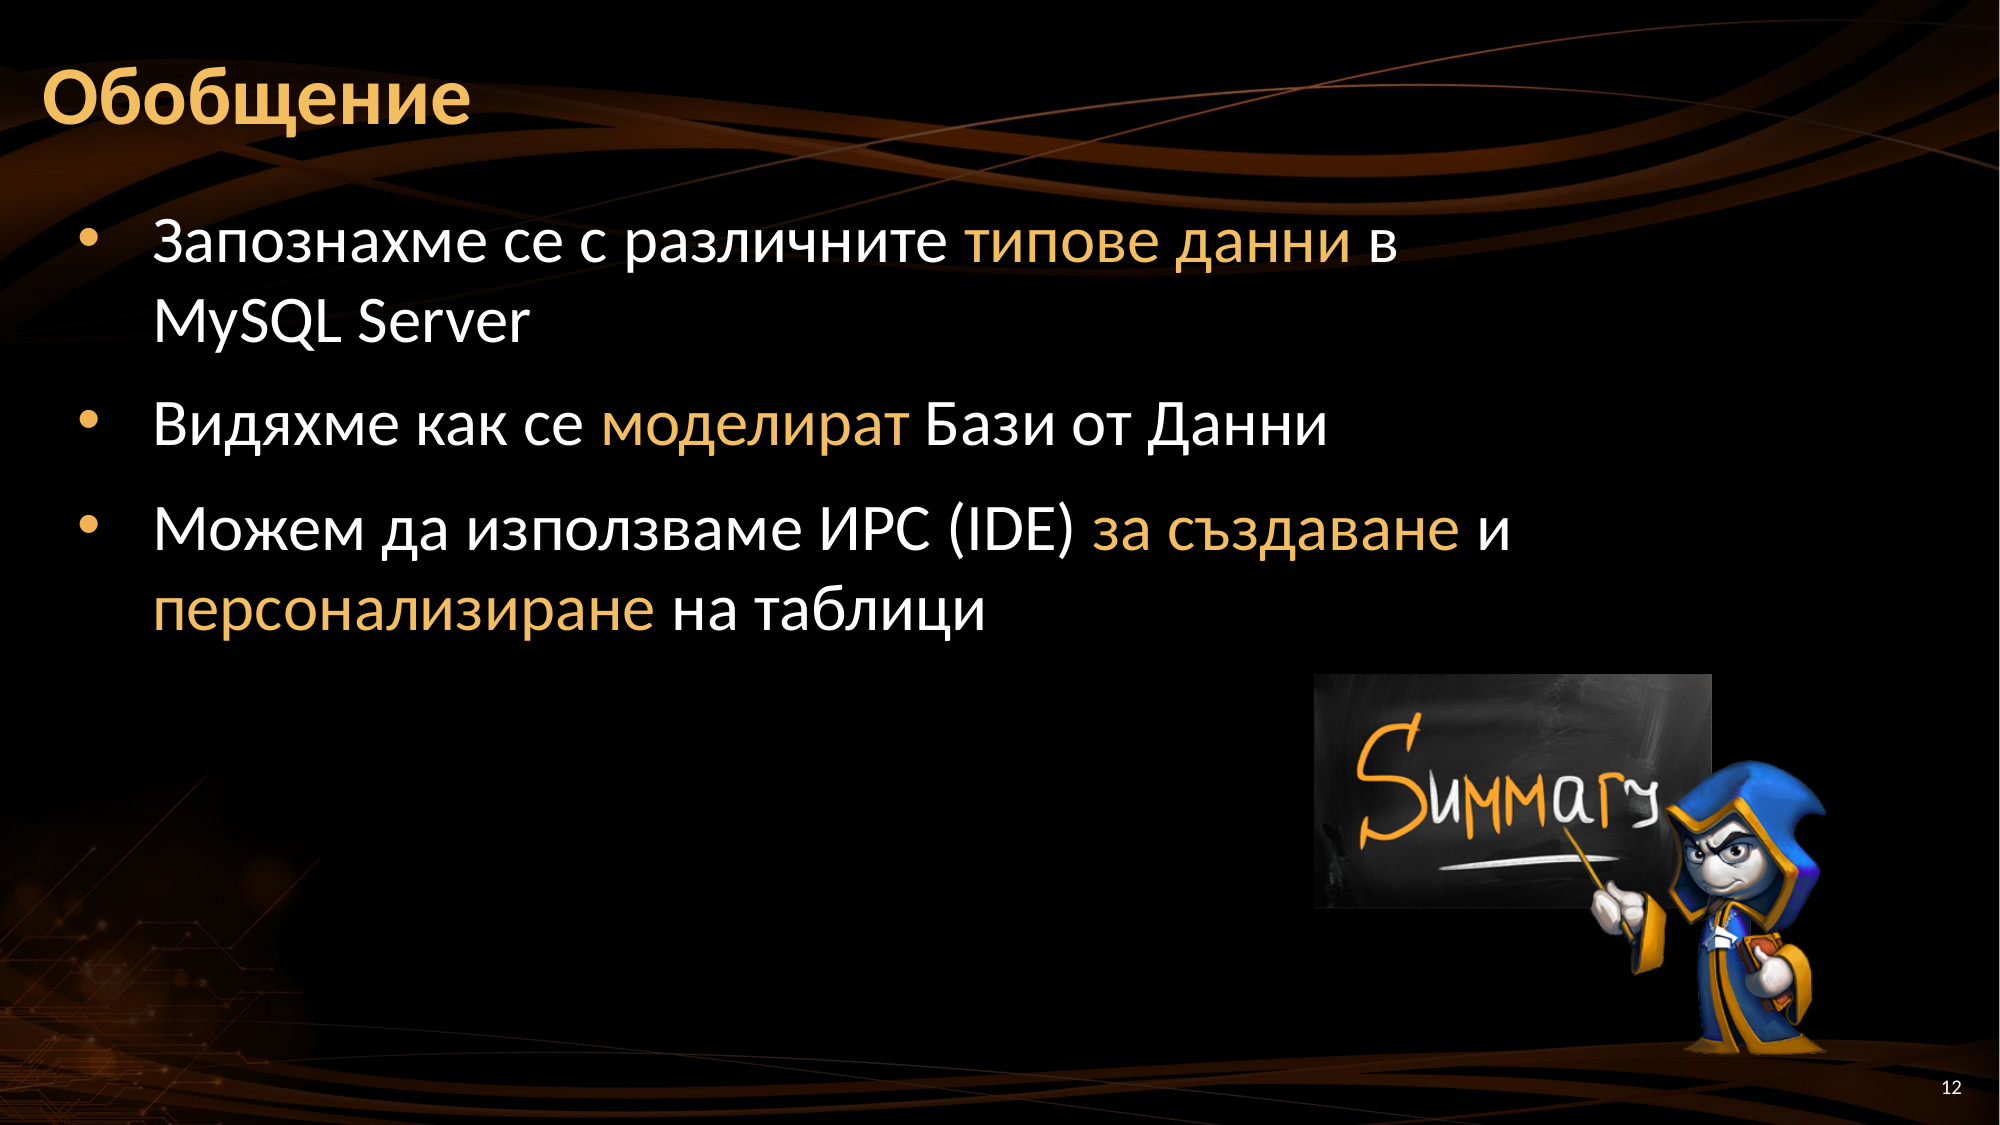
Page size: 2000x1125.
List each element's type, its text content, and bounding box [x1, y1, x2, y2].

text_box Запознахме се с различните типове данни в MySQL Server Видяхме как се моделират Бази от Данни Можем да използваме ИРС (IDE) за създаване и персонализиране на таблици [62, 188, 1588, 754]
picture [0, 0, 2000, 1125]
text_box 12 [1897, 1070, 1968, 1103]
title Обобщение [24, 6, 1572, 189]
